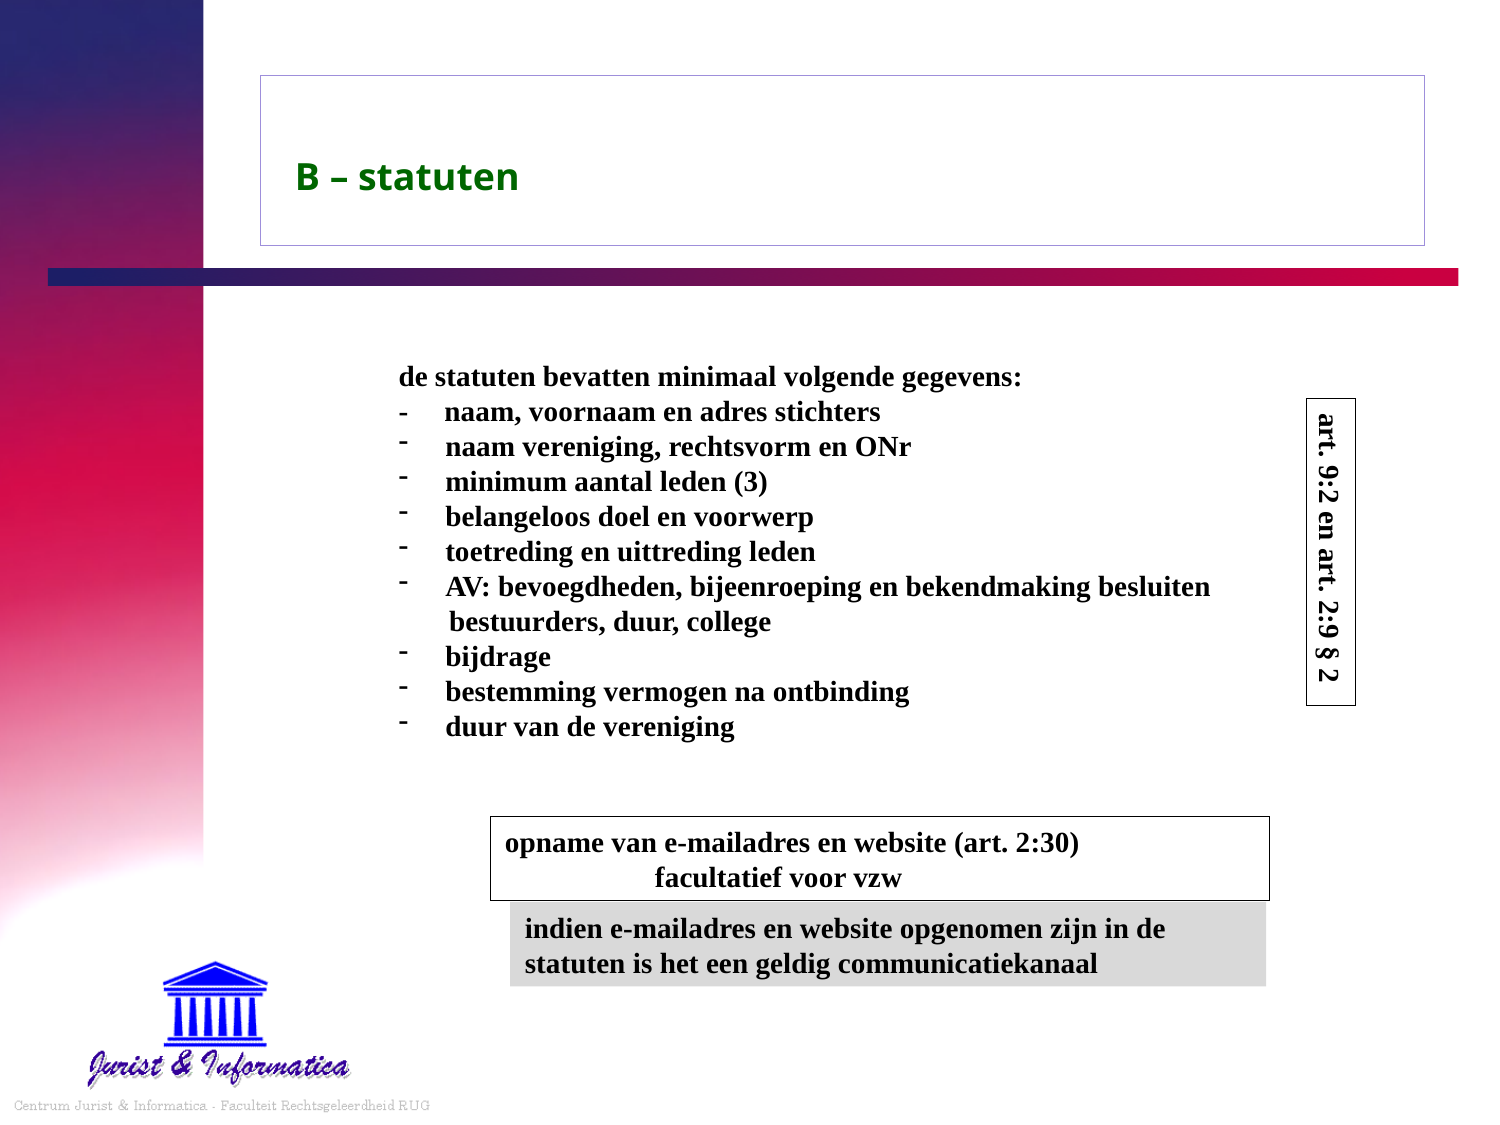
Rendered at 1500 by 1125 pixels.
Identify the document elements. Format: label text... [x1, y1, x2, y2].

text_box opname van e-mailadres en website (art. 2:30) facultatief voor vzw [490, 816, 1270, 901]
picture [0, 0, 455, 1125]
text_box art. 9:2 en art. 2:9 § 2 [1306, 398, 1356, 706]
title B – statuten [260, 75, 1425, 246]
text_box indien e-mailadres en website opgenomen zijn in de statuten is het een geldig communicatiekanaal [510, 901, 1267, 987]
text_box de statuten bevatten minimaal volgende gegevens: - naam, voornaam en adres stichters naam vereniging, rechtsvorm en ONr minimum aantal leden (3) belangeloos doel en voorwerp toetreding en uittreding leden AV: bevoegdheden, bijeenroeping en bekendmaking besluiten bestuurders, duur, college bijdrage bestemming vermogen na ontbinding duur van de vereniging [383, 349, 1376, 750]
